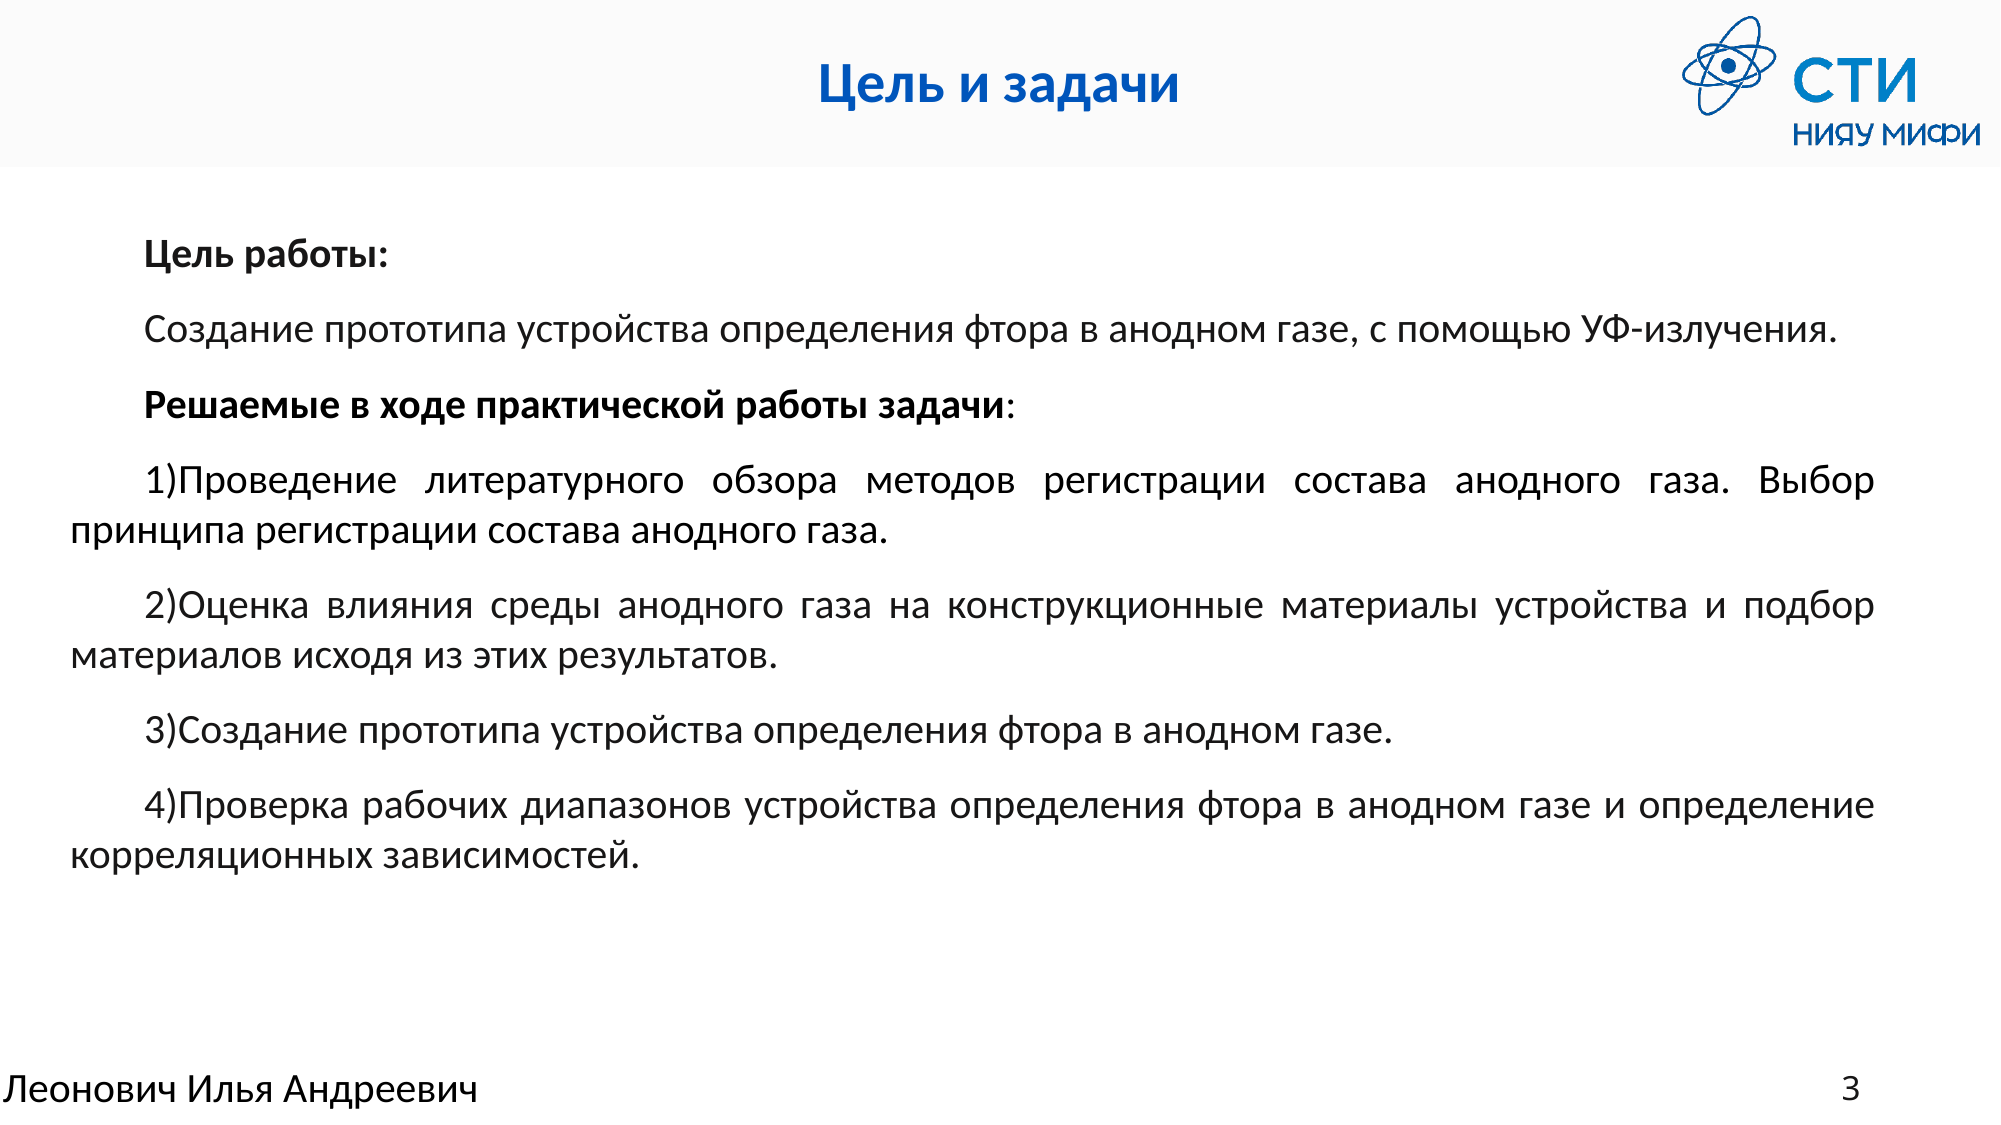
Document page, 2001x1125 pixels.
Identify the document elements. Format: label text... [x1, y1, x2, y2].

picture [1658, 0, 2000, 166]
title Цель и задачи [55, 36, 1945, 123]
text_box Цель работы: Создание прототипа устройства определения фтора в анодном газе, с помощью УФ-излучения. Решаемые в ходе практической работы задачи: 1)Проведение литературного обзора методов регистрации состава анодного газа. Выбор принципа регистрации состава анодного газа. 2)Оценка влияния среды анодного газа на конструкционные материалы устройства и подбор материалов исходя из этих результатов. 3)Создание прототипа устройства определения фтора в анодном газе. 4)Проверка рабочих диапазонов устройства определения фтора в анодном газе и определение корреляционных зависимостей. [55, 218, 1891, 884]
text_box Леонович Илья Андреевич [0, 1053, 494, 1118]
